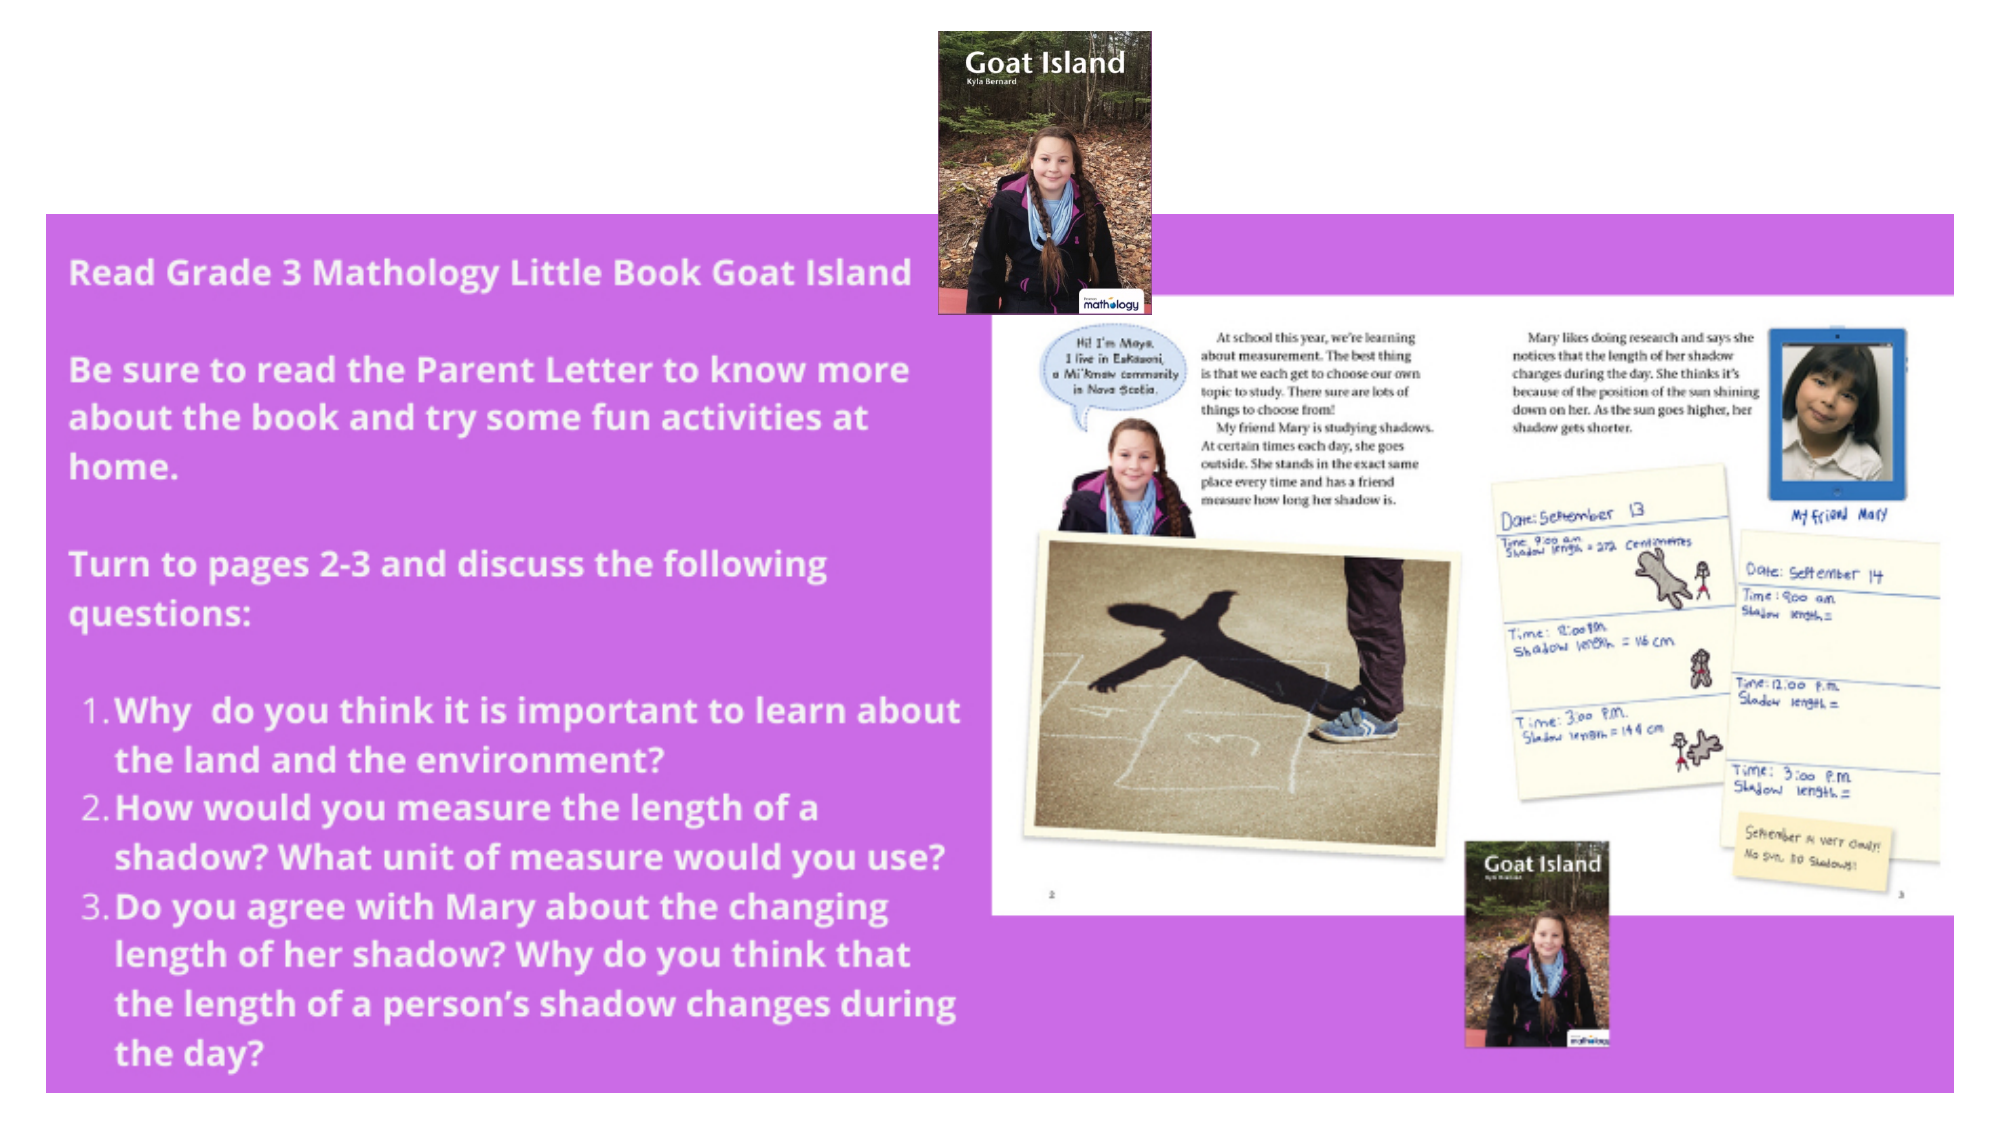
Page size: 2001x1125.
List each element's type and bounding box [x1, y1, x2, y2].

list [45, 214, 1954, 1093]
picture [938, 31, 1152, 315]
